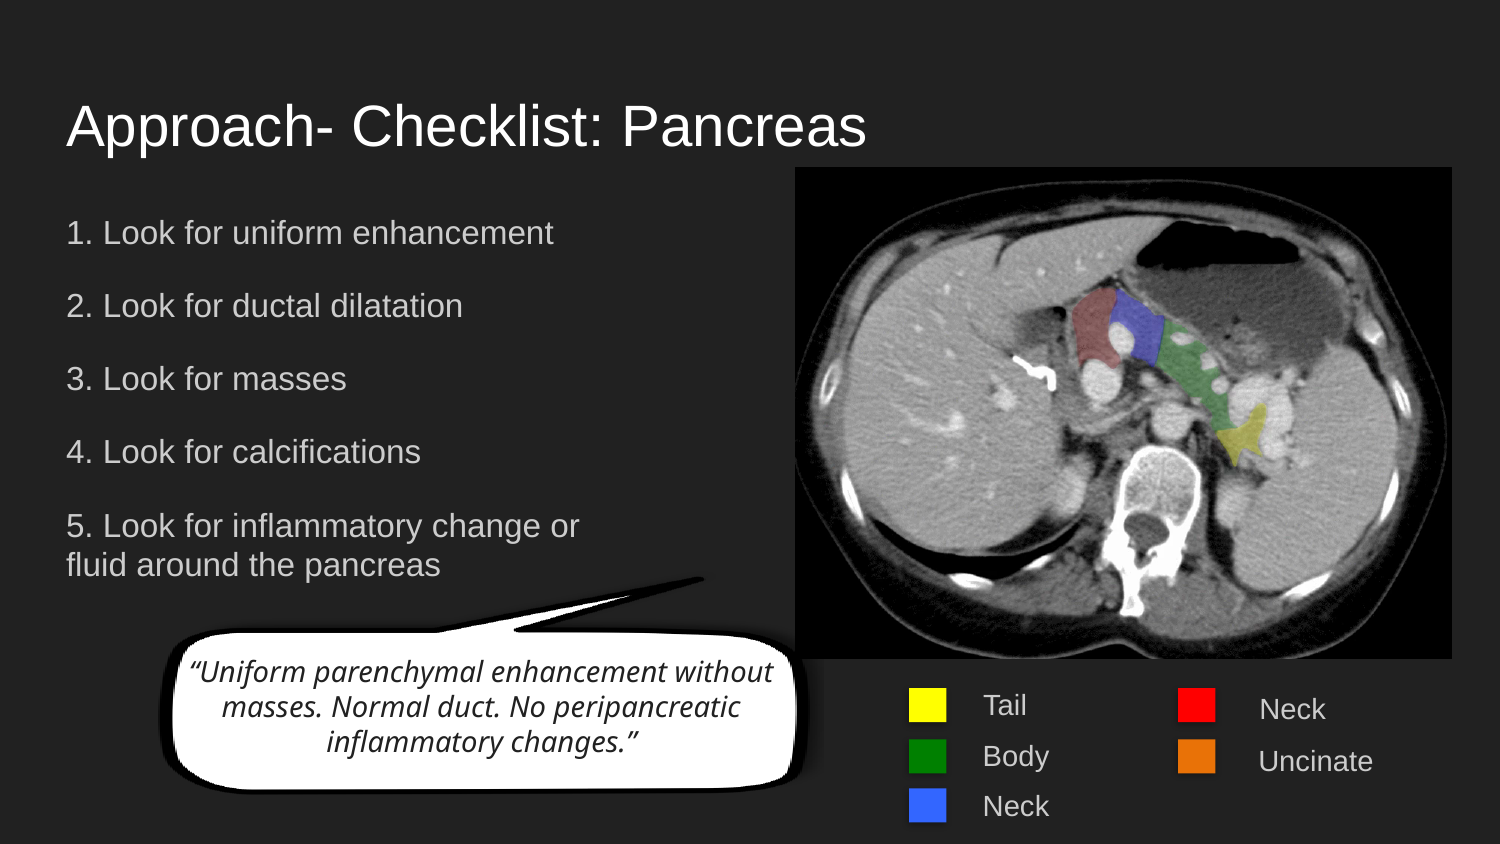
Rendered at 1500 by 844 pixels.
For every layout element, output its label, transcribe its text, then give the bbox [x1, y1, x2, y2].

text_box Neck [967, 780, 1065, 830]
title Approach- Checklist: Pancreas [51, 72, 1449, 167]
text_box [1177, 738, 1216, 774]
text_box Uncinate [1243, 734, 1389, 785]
text_box Tail [968, 678, 1043, 729]
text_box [794, 166, 1453, 660]
text_box 1. Look for uniform enhancement 2. Look for ductal dilatation 3. Look for masses 4. Look for calcifications 5. Look for inflammatory change or fluid around the pancreas [51, 195, 659, 757]
text_box [908, 788, 947, 823]
text_box Neck [1244, 683, 1341, 733]
text_box [908, 738, 947, 774]
text_box [1177, 687, 1216, 723]
text_box Body [967, 729, 1065, 780]
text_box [152, 555, 825, 822]
text_box [908, 687, 947, 723]
